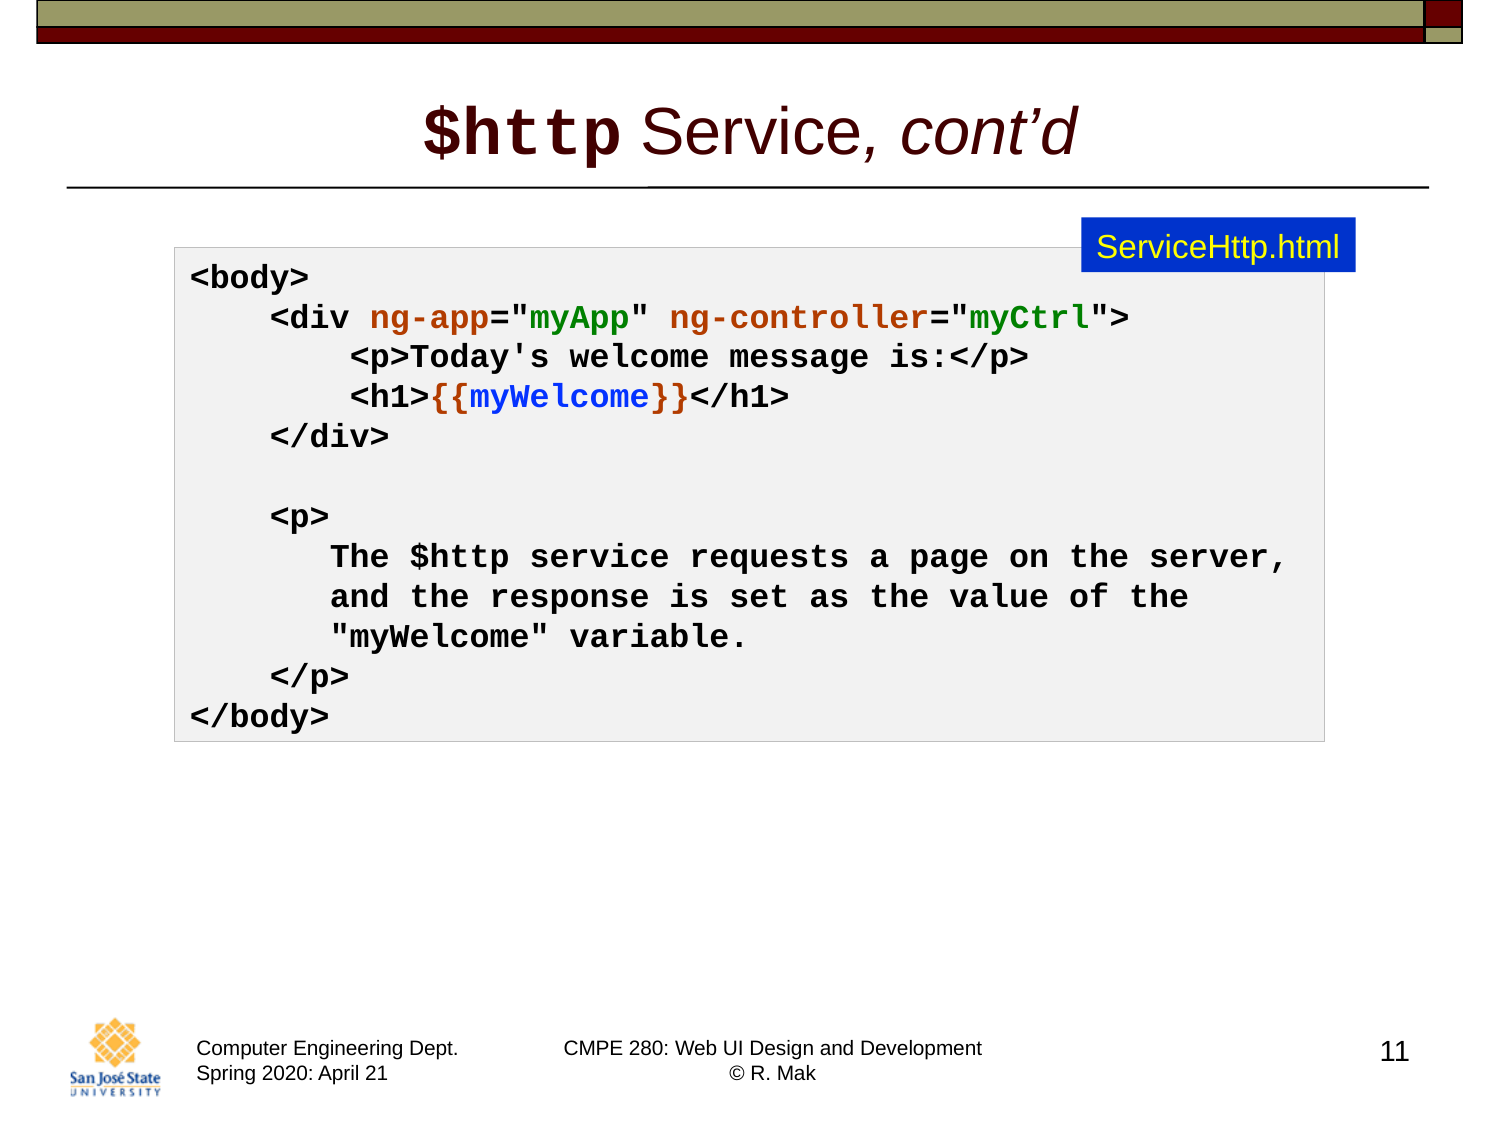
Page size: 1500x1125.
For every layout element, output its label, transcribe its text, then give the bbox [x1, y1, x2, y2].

title $http Service, cont’d [75, 67, 1425, 175]
picture [60, 1012, 166, 1112]
slide_number 11 [1335, 1025, 1425, 1100]
text_box <body> <div ng-app="myApp" ng-controller="myCtrl"> <p>Today's welcome message is:</p> <h1>{{myWelcome}}</h1> </div> <p> The $http service requests a page on the server, and the response is set as the value of the "myWelcome" variable. </p> </body> [174, 247, 1325, 742]
text_box ServiceHttp.html [1081, 217, 1356, 273]
